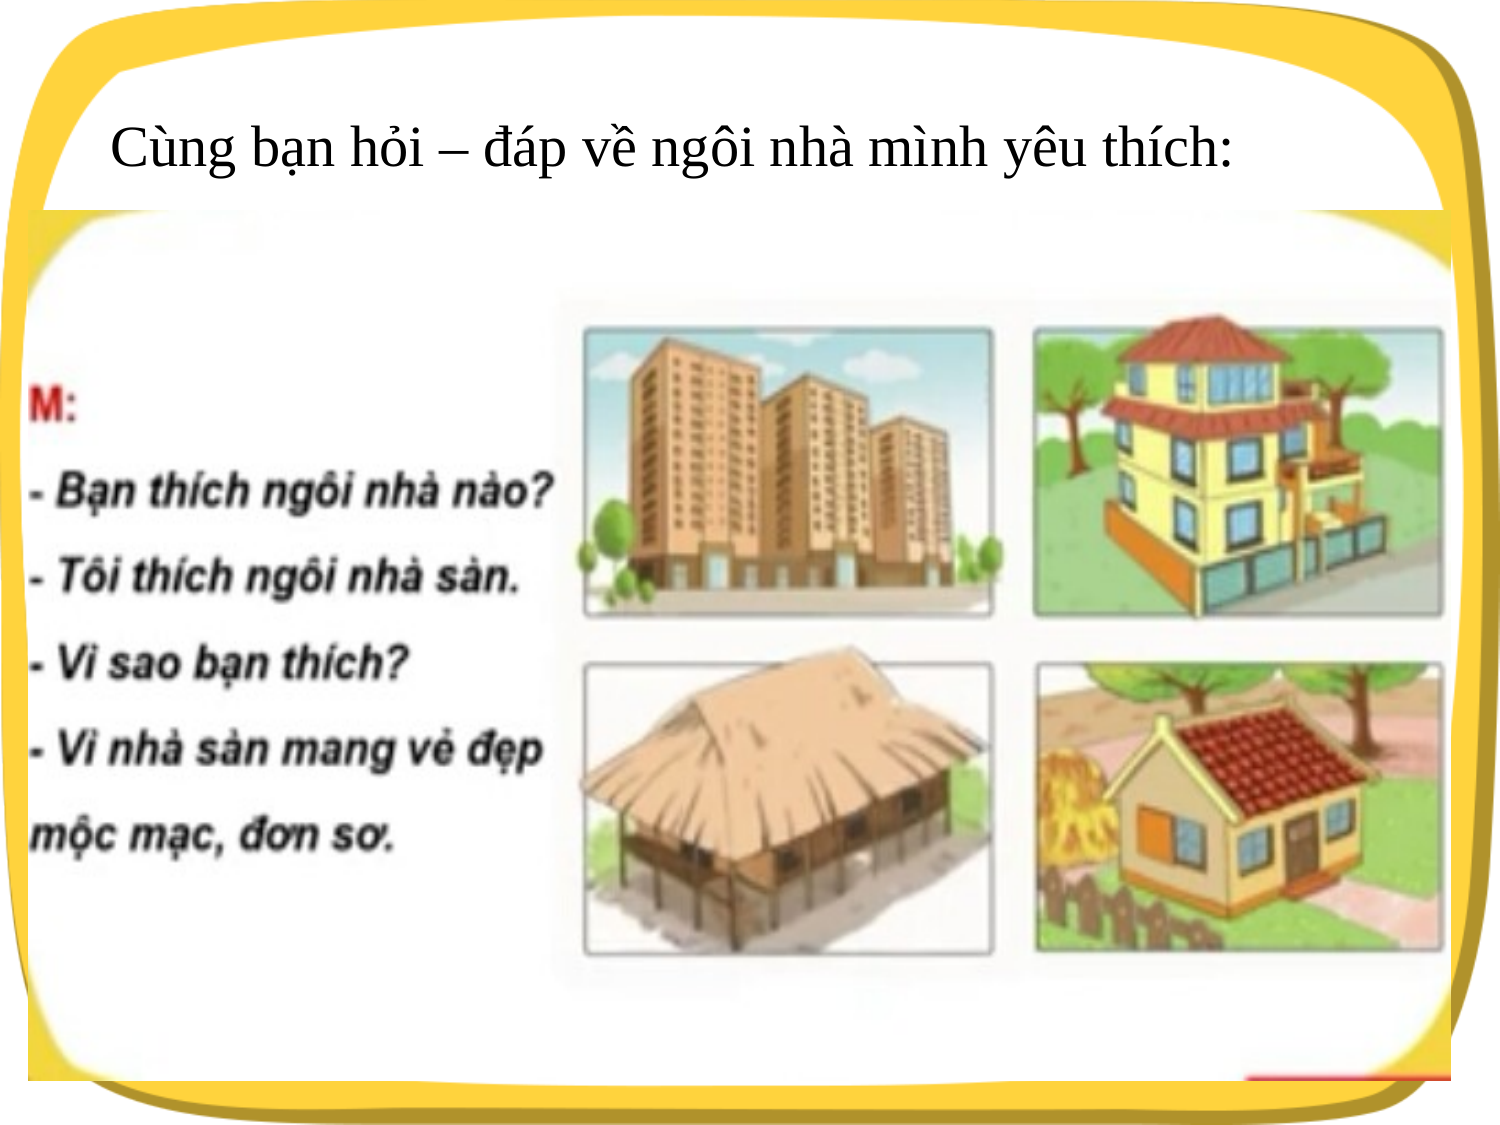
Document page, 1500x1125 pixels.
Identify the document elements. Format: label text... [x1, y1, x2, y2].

text_box Cùng bạn hỏi – đáp về ngôi nhà mình yêu thích: [96, 100, 1374, 210]
picture [0, 0, 1500, 1125]
